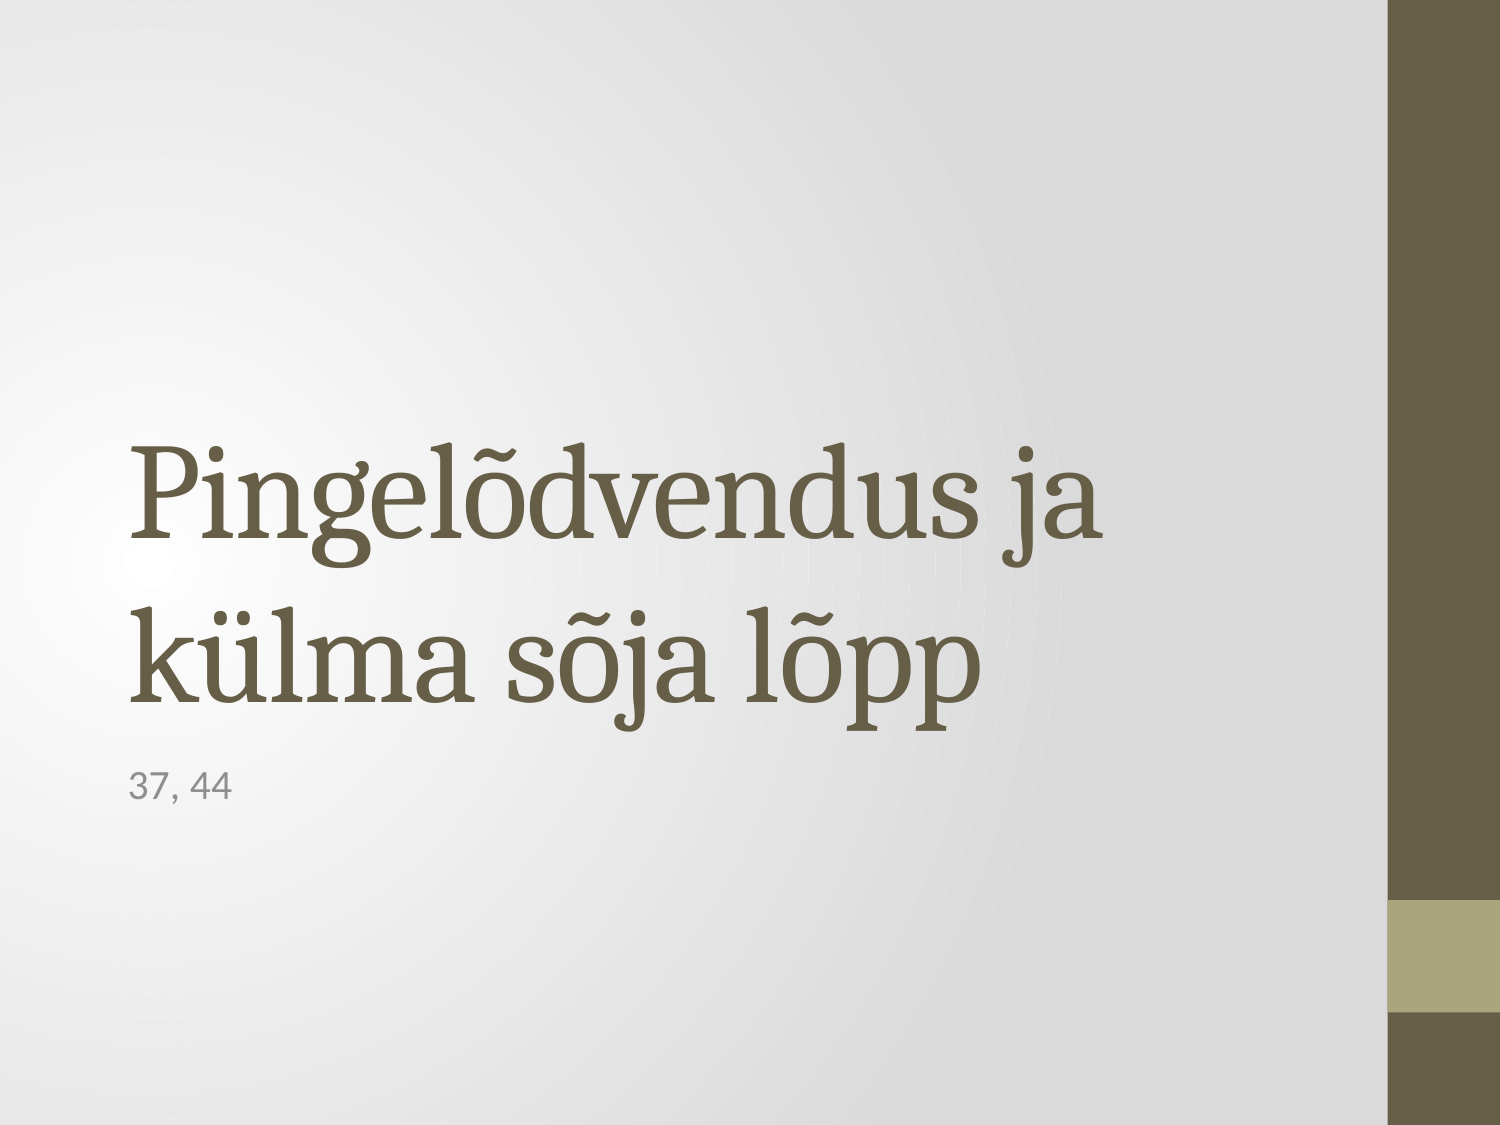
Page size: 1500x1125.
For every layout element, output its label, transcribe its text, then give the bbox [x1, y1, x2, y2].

title Pingelõdvendus ja külma sõja lõpp [112, 312, 1350, 738]
subtitle 37, 44 [112, 750, 1173, 925]
